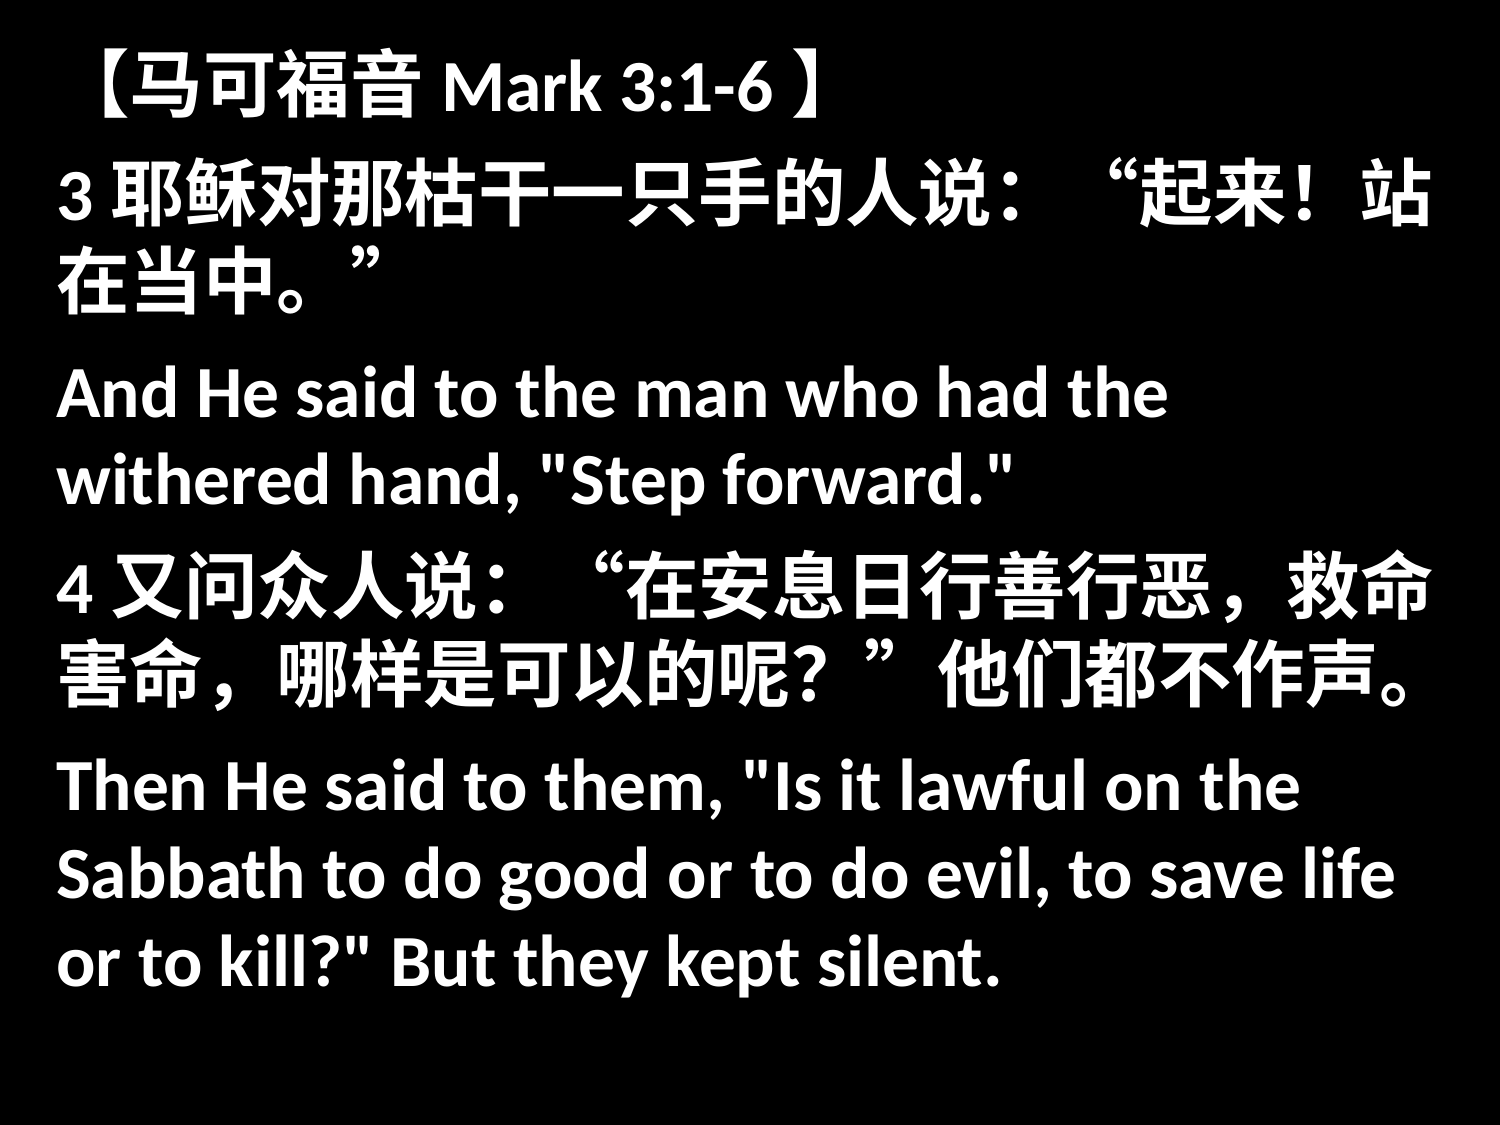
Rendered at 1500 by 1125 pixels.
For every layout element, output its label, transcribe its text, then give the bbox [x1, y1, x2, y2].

subtitle 【马可福音Mark 3:1-6】 3耶稣对那枯干一只手的人说：“起来！站在当中。” And He said to the man who had the withered hand, "Step forward." 4又问众人说：“在安息日行善行恶，救命害命，哪样是可以的呢？”他们都不作声。 Then He said to them, "Is it lawful on the Sabbath to do good or to do evil, to save life or to kill?" But they kept silent. [41, 30, 1459, 1083]
